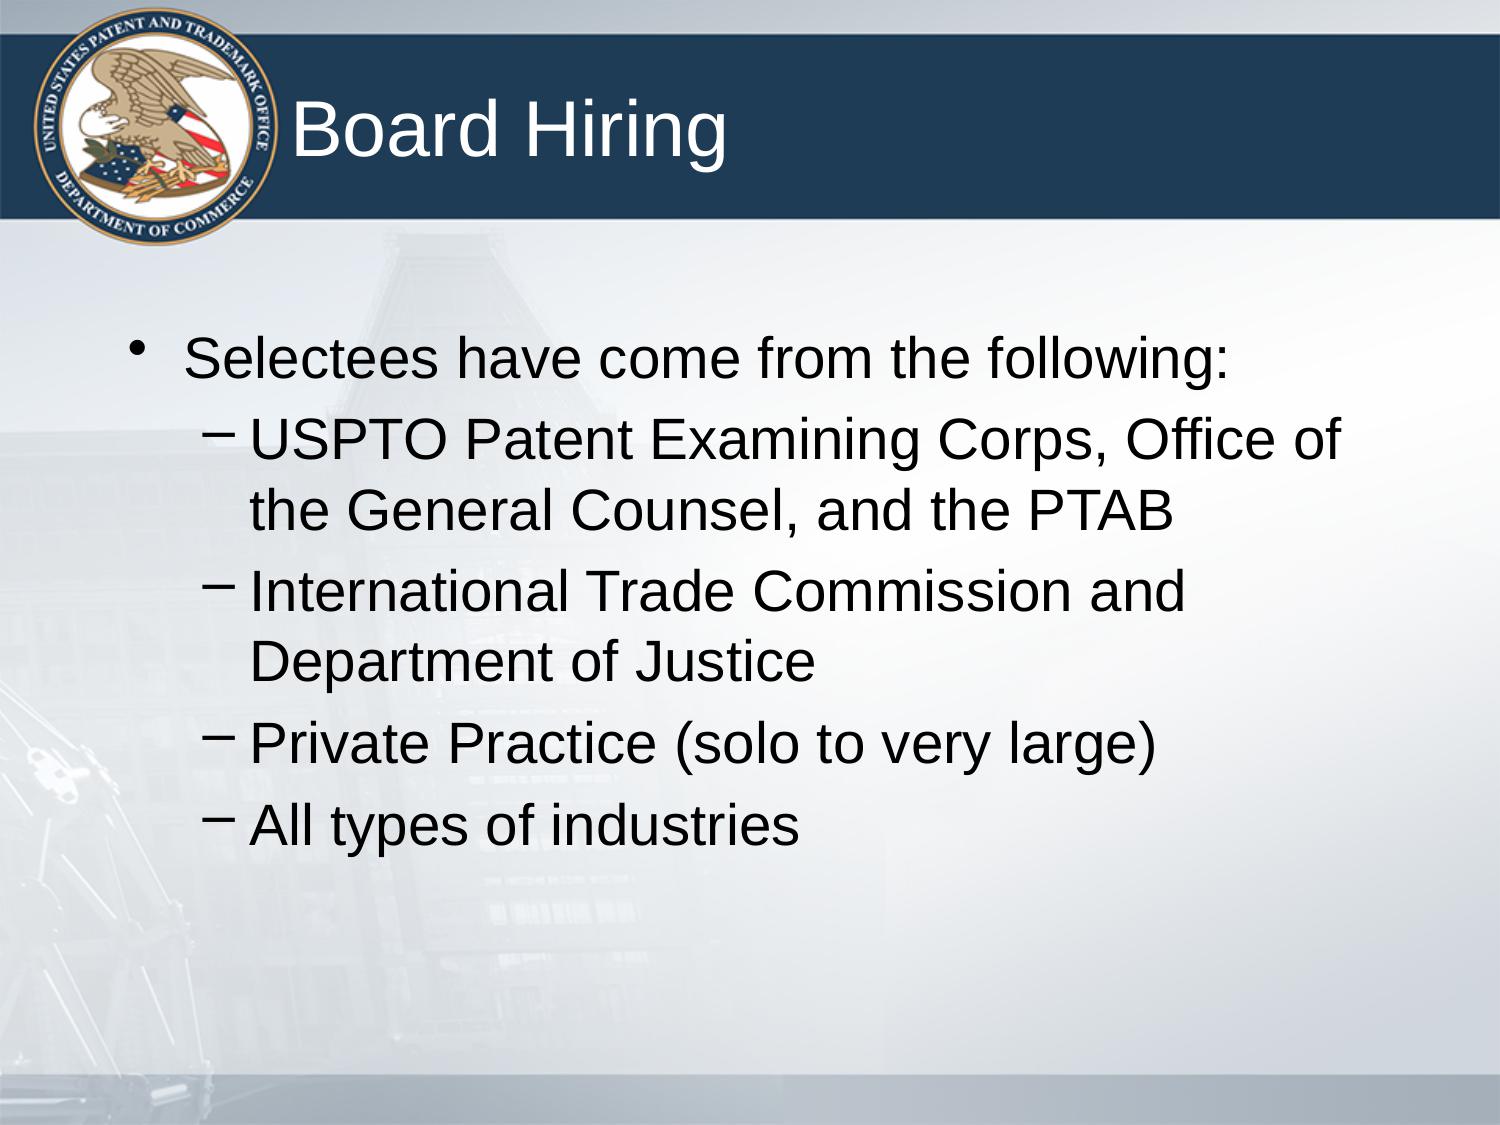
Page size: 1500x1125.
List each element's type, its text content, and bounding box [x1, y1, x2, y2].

title Board Hiring [275, 37, 1450, 213]
picture [0, 0, 1500, 1125]
list Selectees have come from the following: USPTO Patent Examining Corps, Office of the General Counsel, and the PTAB International Trade Commission and Department of Justice Private Practice (solo to very large) All types of industries [112, 312, 1388, 988]
